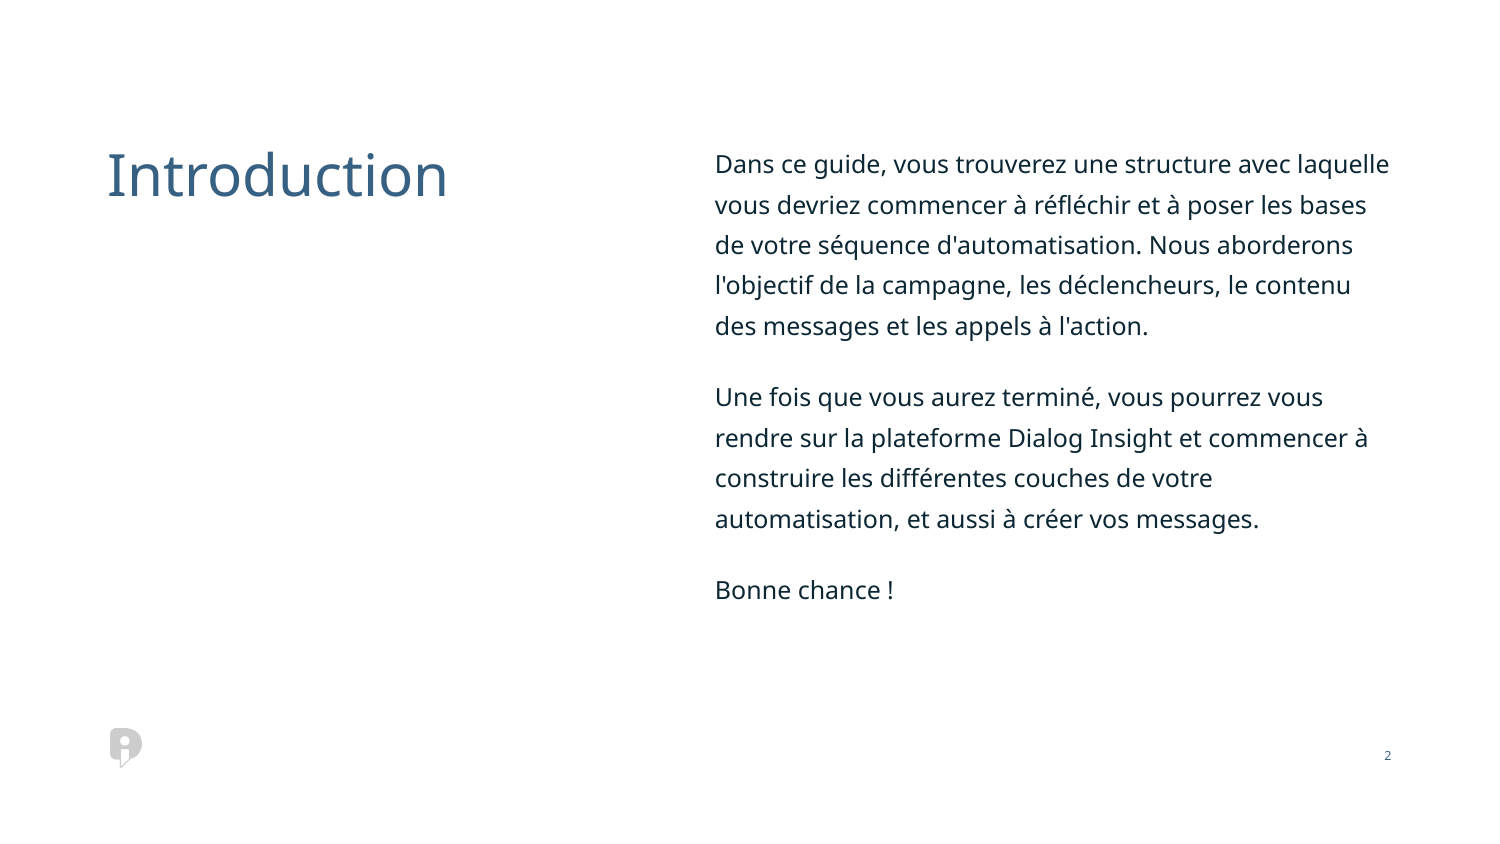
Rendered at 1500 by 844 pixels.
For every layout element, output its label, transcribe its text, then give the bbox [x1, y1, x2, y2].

picture [110, 728, 142, 768]
title Introduction [107, 138, 676, 403]
slide_number 2 [1334, 746, 1392, 767]
list Dans ce guide, vous trouverez une structure avec laquelle vous devriez commencer à réfléchir et à poser les bases de votre séquence d'automatisation. Nous aborderons l'objectif de la campagne, les déclencheurs, le contenu des messages et les appels à l'action. Une fois que vous aurez terminé, vous pourrez vous rendre sur la plateforme Dialog Insight et commencer à construire les différentes couches de votre automatisation, et aussi à créer vos messages. Bonne chance ! [714, 138, 1393, 721]
